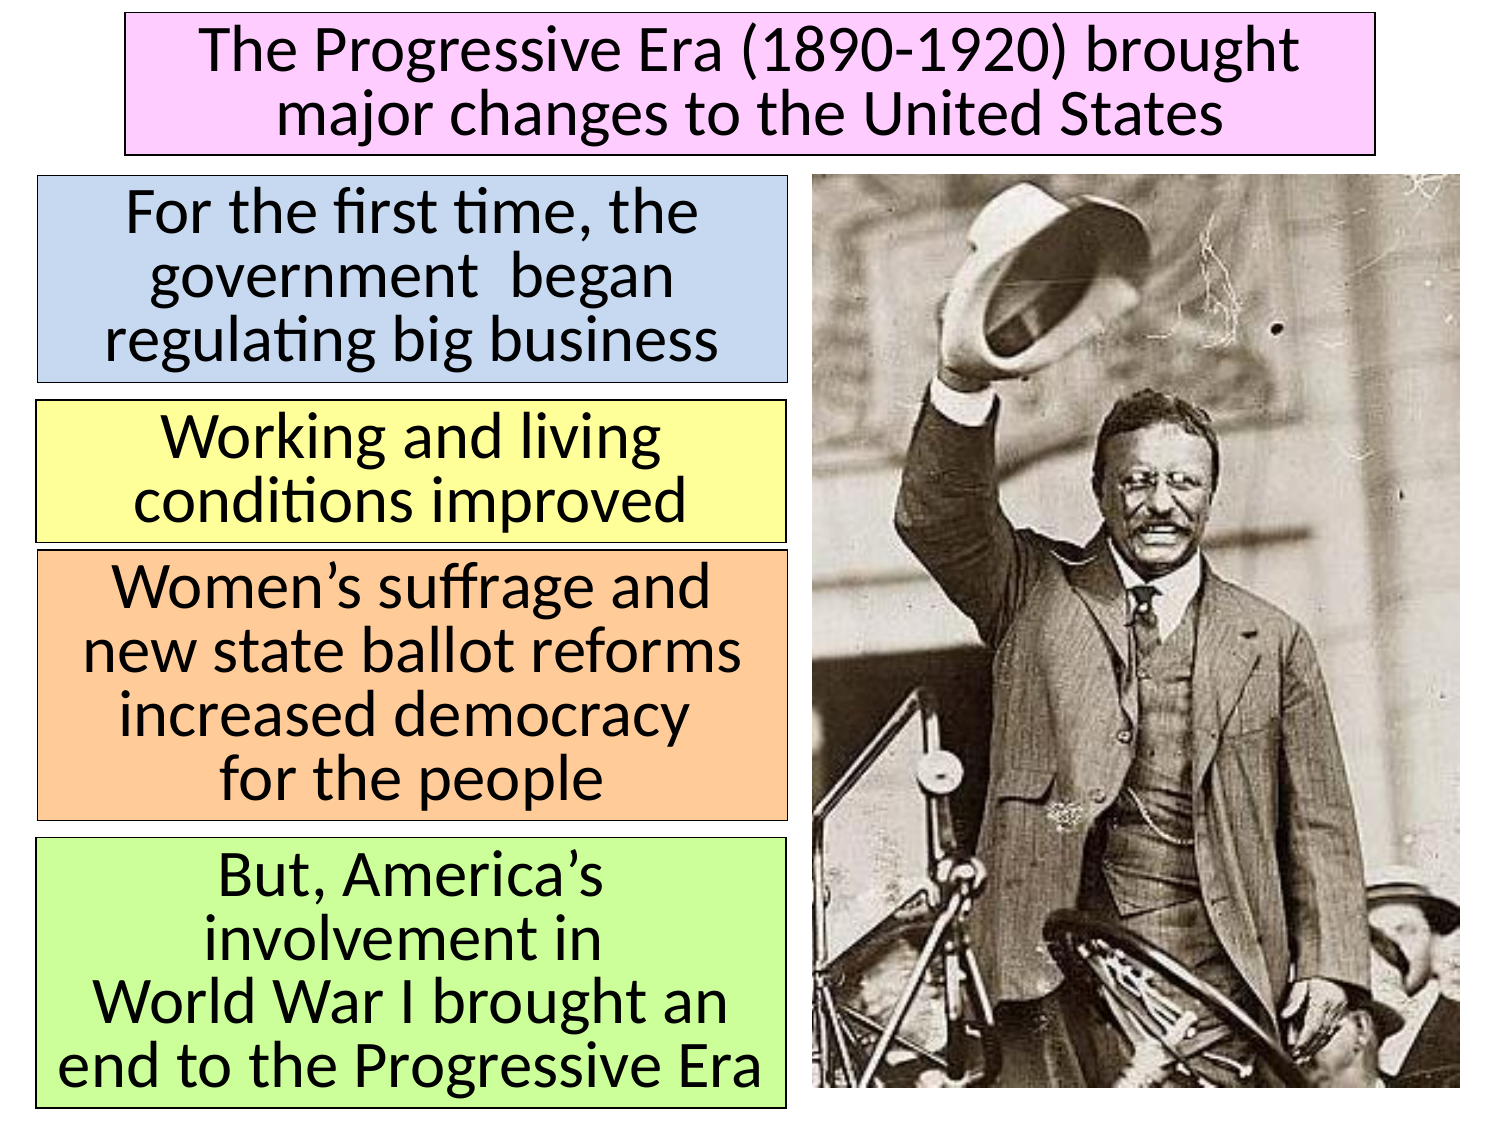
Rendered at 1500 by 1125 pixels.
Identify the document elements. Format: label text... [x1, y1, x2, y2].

text_box For the first time, the government began regulating big business [37, 175, 788, 383]
text_box Working and living conditions improved [36, 399, 787, 543]
text_box Women’s suffrage and new state ballot reforms increased democracy for the people [37, 549, 788, 821]
text_box The Progressive Era (1890-1920) brought major changes to the United States [125, 12, 1375, 156]
text_box But, America’s involvement in World War I brought an end to the Progressive Era [36, 837, 787, 1108]
picture [812, 174, 1461, 1088]
